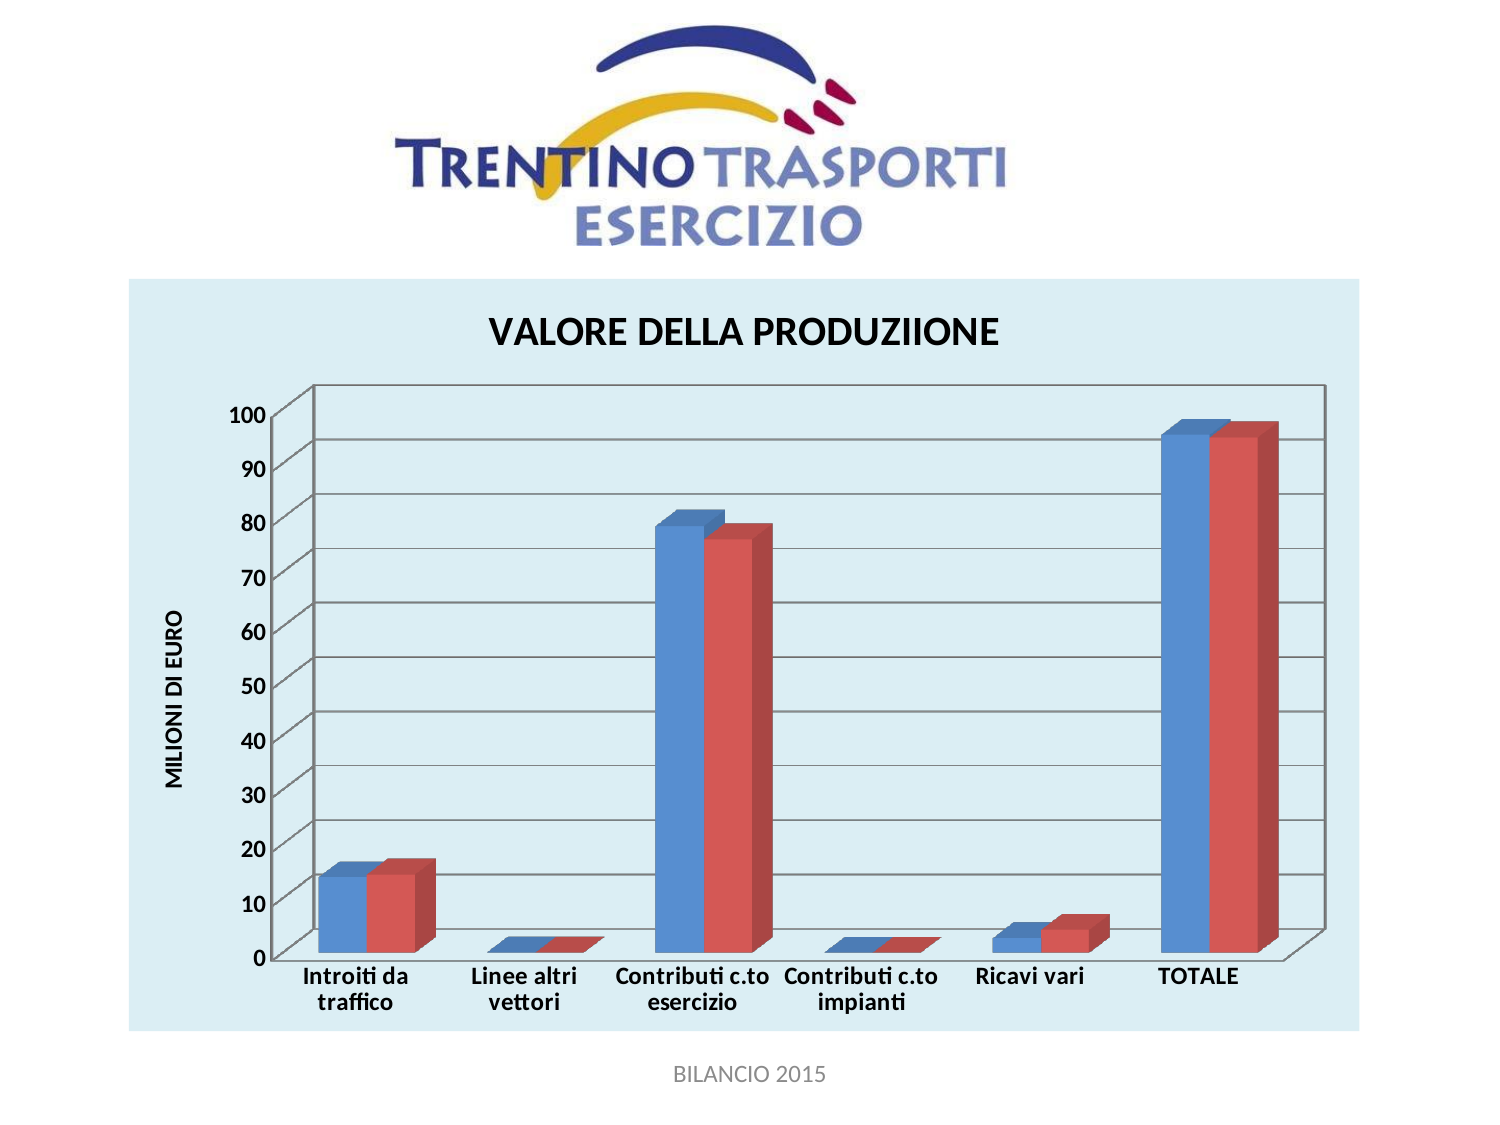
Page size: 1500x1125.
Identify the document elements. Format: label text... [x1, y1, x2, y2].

footer BILANCIO 2015 [512, 1042, 988, 1103]
picture [365, 23, 1032, 247]
chart [128, 278, 1360, 1032]
